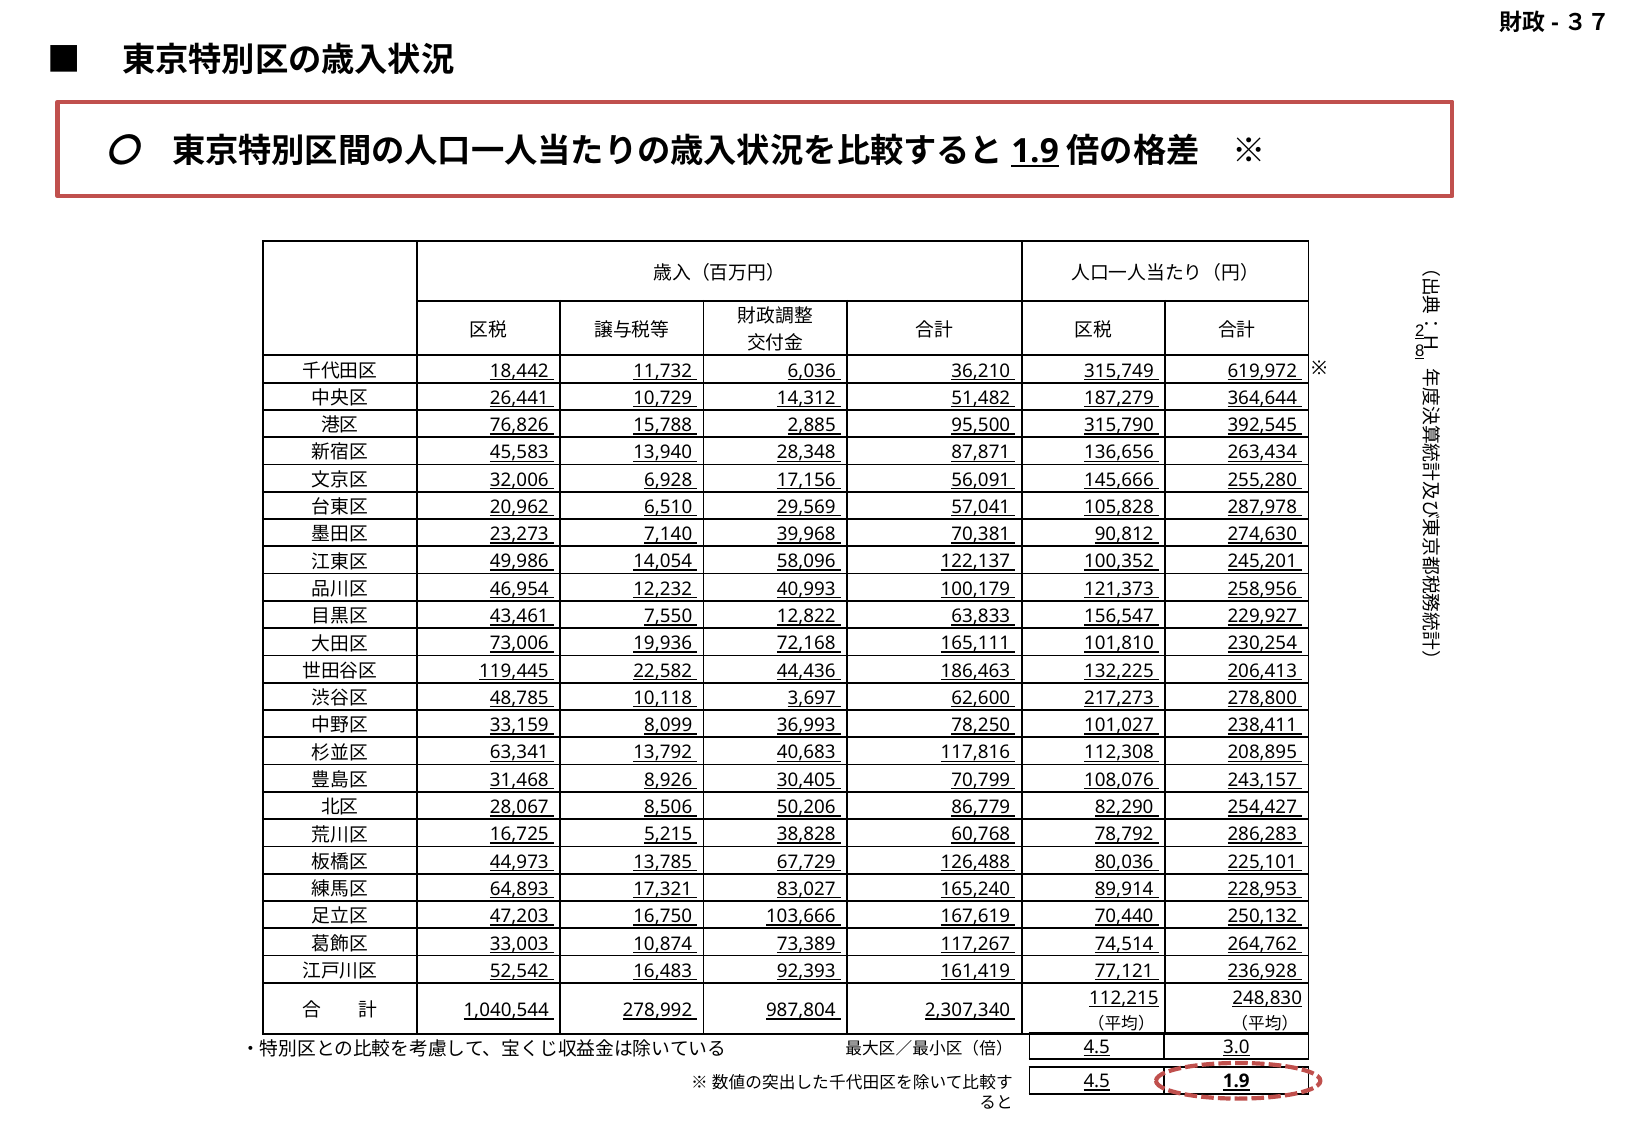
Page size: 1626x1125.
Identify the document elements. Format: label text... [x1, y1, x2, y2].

table_cell 83,027 [704, 875, 846, 900]
table_cell 165,111 [848, 629, 1021, 655]
table_cell 48,785 [418, 684, 559, 709]
table_cell 126,488 [848, 847, 1021, 873]
table_cell 6,928 [561, 465, 703, 491]
table_cell 区税 [1023, 302, 1164, 354]
table_cell 江戸川区 [264, 956, 416, 982]
table_cell 品川区 [264, 574, 416, 600]
table_cell 60,768 [848, 820, 1021, 846]
table_cell 7,550 [561, 602, 703, 627]
table_cell 108,076 [1023, 765, 1164, 791]
table_cell 145,666 [1023, 465, 1164, 491]
table_cell 台東区 [264, 493, 416, 518]
table_cell 121,373 [1023, 574, 1164, 600]
table_cell 1,040,544 [418, 984, 559, 1028]
table_cell 278,992 [561, 984, 703, 1028]
table_cell 17,321 [561, 875, 703, 900]
table_cell 港区 [264, 411, 416, 436]
table_cell 70,440 [1023, 902, 1164, 927]
table_cell 87,871 [848, 438, 1021, 464]
table_cell 30,405 [704, 765, 846, 791]
table_cell 譲与税等 [561, 302, 703, 354]
table_cell 63,341 [418, 738, 559, 764]
table_cell 6,036 [704, 356, 846, 382]
table_cell 217,273 [1023, 684, 1164, 709]
text_box [1153, 1060, 1323, 1101]
table_cell 32,006 [418, 465, 559, 491]
table_cell 45,583 [418, 438, 559, 464]
table_cell 206,413 [1166, 656, 1308, 682]
table_cell 278,800 [1166, 684, 1308, 709]
table_cell 112,215 （平均） [1023, 984, 1164, 1032]
table_cell 23,273 [418, 520, 559, 545]
text_box ・特別区との比較を考慮して、宝くじ収益金は除いている [226, 1028, 742, 1066]
table_cell 95,500 [848, 411, 1021, 436]
table_cell 千代田区 [264, 356, 416, 382]
table_cell 248,830 （平均） [1166, 984, 1308, 1032]
table_cell 28,348 [704, 438, 846, 464]
table_cell 20,962 [418, 493, 559, 518]
table_cell 392,545 [1166, 411, 1308, 436]
table_cell 117,267 [848, 929, 1021, 955]
table_cell 82,290 [1023, 793, 1164, 818]
table_cell 122,137 [848, 547, 1021, 573]
table_cell 12,232 [561, 574, 703, 600]
table_cell 区税 [418, 302, 559, 354]
table_cell 16,725 [418, 820, 559, 846]
table_cell 8,506 [561, 793, 703, 818]
table_cell 3,697 [704, 684, 846, 709]
table_cell 39,968 [704, 520, 846, 545]
table_cell 29,569 [704, 493, 846, 518]
table_cell 練馬区 [264, 875, 416, 900]
table_cell 64,893 [418, 875, 559, 900]
table_cell 105,828 [1023, 493, 1164, 518]
table_cell 杉並区 [264, 738, 416, 764]
table_cell 大田区 [264, 629, 416, 655]
table_header 4.5 [1030, 1034, 1163, 1058]
table_cell 100,352 [1023, 547, 1164, 573]
table_cell 合計 [848, 302, 1021, 354]
table_cell 新宿区 [264, 438, 416, 464]
table_cell 板橋区 [264, 847, 416, 873]
table_cell 江東区 [264, 547, 416, 573]
table_cell 119,445 [418, 656, 559, 682]
table_cell 103,666 [704, 902, 846, 927]
table_cell 101,027 [1023, 711, 1164, 736]
table_cell 13,792 [561, 738, 703, 764]
table_cell 10,118 [561, 684, 703, 709]
table_cell 38,828 [704, 820, 846, 846]
table_cell 57,041 [848, 493, 1021, 518]
table_cell 73,006 [418, 629, 559, 655]
table_cell 77,121 [1023, 956, 1164, 982]
table_cell 10,729 [561, 384, 703, 409]
table_cell 7,140 [561, 520, 703, 545]
table_cell 15,788 [561, 411, 703, 436]
table_cell 11,732 [561, 356, 703, 382]
table_header [264, 242, 416, 354]
table_cell 156,547 [1023, 602, 1164, 627]
table_cell 112,308 [1023, 738, 1164, 764]
table_cell 208,895 [1166, 738, 1308, 764]
table_cell 100,179 [848, 574, 1021, 600]
table_cell 5,215 [561, 820, 703, 846]
table_cell 52,542 [418, 956, 559, 982]
table_cell 236,928 [1166, 956, 1308, 982]
table_cell 72,168 [704, 629, 846, 655]
table_cell 80,036 [1023, 847, 1164, 873]
table_cell 33,003 [418, 929, 559, 955]
table_cell 50,206 [704, 793, 846, 818]
table_cell 8,099 [561, 711, 703, 736]
table_cell 26,441 [418, 384, 559, 409]
text_box ■ 東京特別区の歳入状況 [32, 30, 737, 86]
table_cell 315,790 [1023, 411, 1164, 436]
table_cell 43,461 [418, 602, 559, 627]
table_cell 263,434 [1166, 438, 1308, 464]
table_cell 62,600 [848, 684, 1021, 709]
table_cell 47,203 [418, 902, 559, 927]
table_cell 73,389 [704, 929, 846, 955]
table_cell 合計 [1166, 302, 1308, 354]
table_cell 28,067 [418, 793, 559, 818]
table_cell 258,956 [1166, 574, 1308, 600]
table_cell 229,927 [1166, 602, 1308, 627]
table_cell 70,799 [848, 765, 1021, 791]
table_cell 987,804 [704, 984, 846, 1033]
table_cell 56,091 [848, 465, 1021, 491]
table_header 4.5 [1030, 1068, 1163, 1093]
table_cell 167,619 [848, 902, 1021, 927]
table_cell 足立区 [264, 902, 416, 927]
text_box 財政-３７ [1455, 0, 1625, 42]
table_cell 36,993 [704, 711, 846, 736]
table_cell 228,953 [1166, 875, 1308, 900]
table_cell 90,812 [1023, 520, 1164, 545]
table_cell 豊島区 [264, 765, 416, 791]
table_cell 目黒区 [264, 602, 416, 627]
text_box 〇 東京特別区間の人口一人当たりの歳入状況を比較すると1.9倍の格差 ※ [55, 100, 1454, 198]
table_cell 10,874 [561, 929, 703, 955]
table_cell 254,427 [1166, 793, 1308, 818]
table_cell 8,926 [561, 765, 703, 791]
table_cell 250,132 [1166, 902, 1308, 927]
table_cell 165,240 [848, 875, 1021, 900]
table_cell 44,436 [704, 656, 846, 682]
table_cell 2,885 [704, 411, 846, 436]
table_cell 16,483 [561, 956, 703, 982]
table_cell 315,749 [1023, 356, 1164, 382]
text_box ※数値の突出した千代田区を除いて比較すると [670, 1064, 1028, 1120]
table_cell 墨田区 [264, 520, 416, 545]
table_cell 58,096 [704, 547, 846, 573]
table_cell 132,225 [1023, 656, 1164, 682]
table_cell 荒川区 [264, 820, 416, 846]
table_cell 89,914 [1023, 875, 1164, 900]
table_cell 264,762 [1166, 929, 1308, 955]
table_cell 286,283 [1166, 820, 1308, 846]
table_cell 186,463 [848, 656, 1021, 682]
table_cell 13,940 [561, 438, 703, 464]
table_cell 14,312 [704, 384, 846, 409]
text_box 28 [1400, 312, 1448, 368]
table_cell 40,993 [704, 574, 846, 600]
table_cell 2,307,340 [848, 984, 1021, 1030]
table_cell 北区 [264, 793, 416, 818]
table_cell 187,279 [1023, 384, 1164, 409]
table_cell 36,210 [848, 356, 1021, 382]
table_cell 225,101 [1166, 847, 1308, 873]
table_cell 255,280 [1166, 465, 1308, 491]
text_box （出典：Ｈ 年度決算統計及び東京都税務統計） [1397, 243, 1451, 740]
table_cell 13,785 [561, 847, 703, 873]
table_cell 14,054 [561, 547, 703, 573]
table_cell 中央区 [264, 384, 416, 409]
table_cell 78,792 [1023, 820, 1164, 846]
table_cell 287,978 [1166, 493, 1308, 518]
table_cell 117,816 [848, 738, 1021, 764]
table_cell 51,482 [848, 384, 1021, 409]
table_cell 364,644 [1166, 384, 1308, 409]
table_cell 33,159 [418, 711, 559, 736]
table_cell 67,729 [704, 847, 846, 873]
table_cell 31,468 [418, 765, 559, 791]
table_cell 274,630 [1166, 520, 1308, 545]
table_cell 161,419 [848, 956, 1021, 982]
table_cell 243,157 [1166, 765, 1308, 791]
table_cell 78,250 [848, 711, 1021, 736]
text_box ※ [1296, 348, 1343, 386]
table_header 歳入（百万円） [418, 242, 1021, 300]
table_cell 40,683 [704, 738, 846, 764]
table_cell 19,936 [561, 629, 703, 655]
table_cell 619,972 [1166, 356, 1296, 382]
table_cell 74,514 [1023, 929, 1164, 955]
table_cell 92,393 [704, 956, 846, 982]
table_cell 230,254 [1166, 629, 1308, 655]
table_cell 6,510 [561, 493, 703, 518]
table_cell 世田谷区 [264, 656, 416, 682]
table_cell 245,201 [1166, 547, 1308, 573]
table_cell 文京区 [264, 465, 416, 491]
table_cell 238,411 [1166, 711, 1308, 736]
table_cell 101,810 [1023, 629, 1164, 655]
table_cell 136,656 [1023, 438, 1164, 464]
table_cell 17,156 [704, 465, 846, 491]
table_cell 18,442 [418, 356, 559, 382]
table_cell 葛飾区 [264, 929, 416, 955]
table_cell 70,381 [848, 520, 1021, 545]
table_cell 中野区 [264, 711, 416, 736]
table_cell 16,750 [561, 902, 703, 927]
table_cell 12,822 [704, 602, 846, 627]
table_cell 63,833 [848, 602, 1021, 627]
table_cell 44,973 [418, 847, 559, 873]
table_header 3.0 [1165, 1034, 1308, 1058]
table_cell 財政調整 交付金 [704, 302, 846, 354]
table_cell 46,954 [418, 574, 559, 600]
table_cell 渋谷区 [264, 684, 416, 709]
table_cell 22,582 [561, 656, 703, 682]
table_cell 合 計 [264, 984, 416, 1028]
table_cell 76,826 [418, 411, 559, 436]
table_header 人口一人当たり（円） [1023, 242, 1308, 300]
table_cell 49,986 [418, 547, 559, 573]
table_cell 86,779 [848, 793, 1021, 818]
text_box 最大区／最小区（倍） [771, 1030, 1028, 1064]
